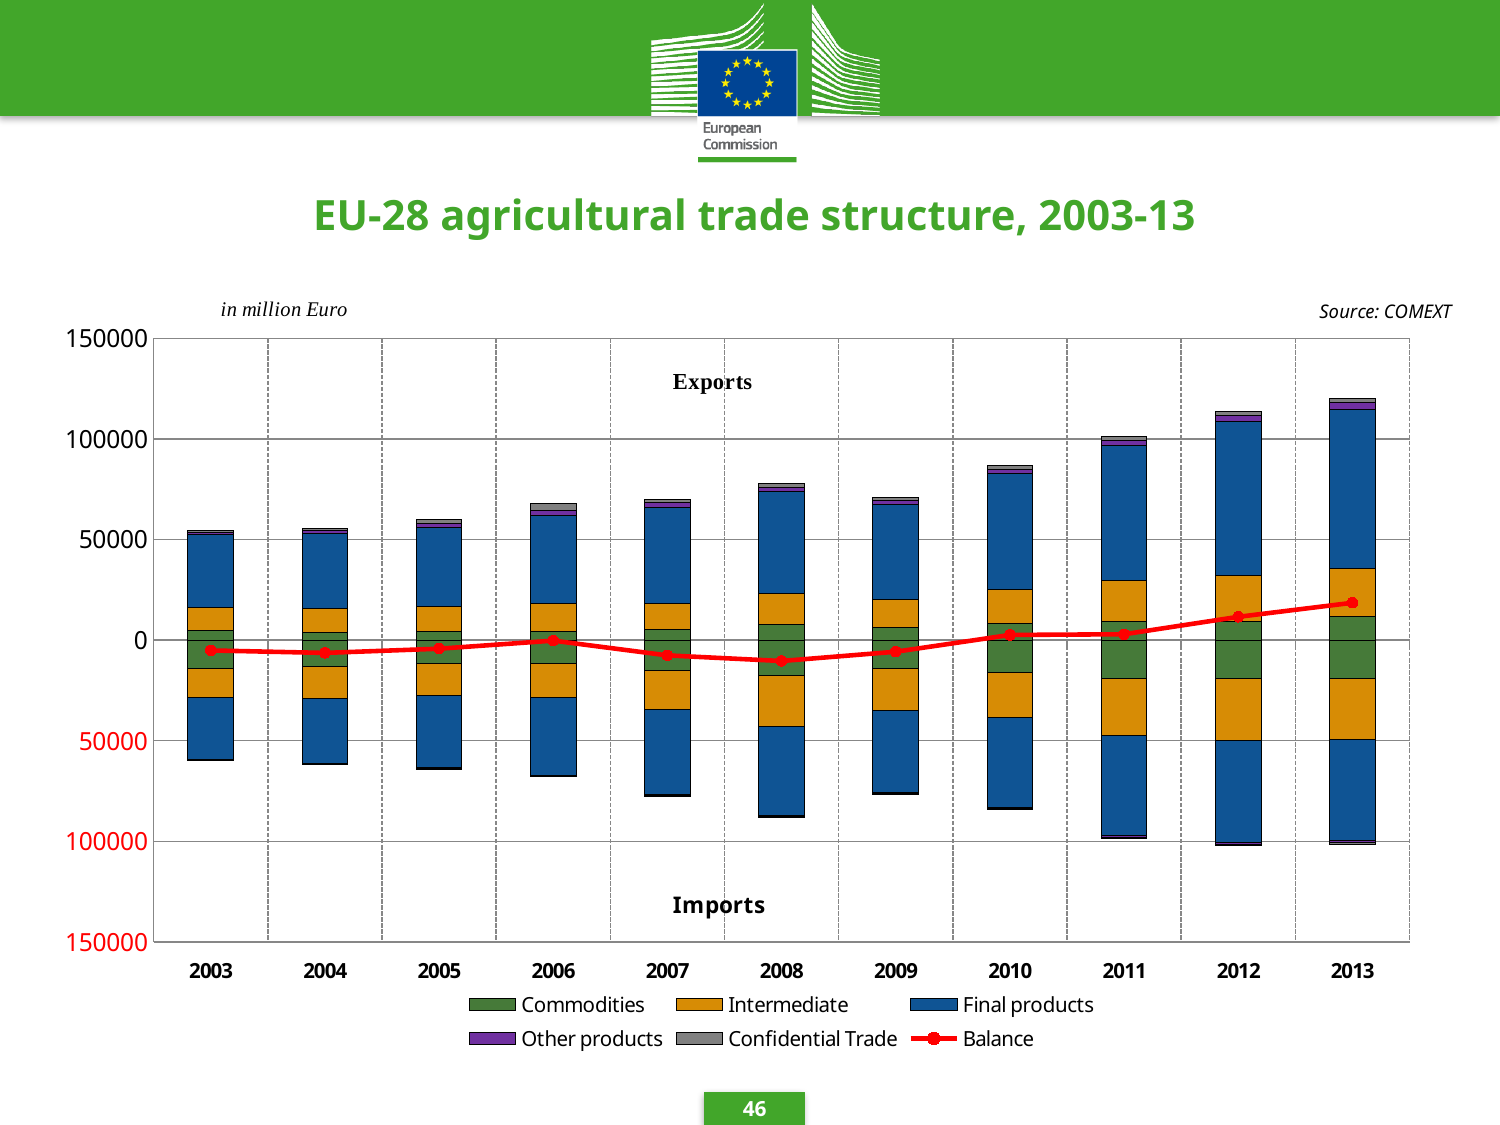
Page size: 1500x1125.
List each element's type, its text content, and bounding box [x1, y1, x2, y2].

slide_number 46 [703, 1088, 807, 1125]
title EU-28 agricultural trade structure, 2003-13 [50, 172, 1459, 256]
chart [64, 266, 1473, 1059]
picture [614, 3, 880, 172]
